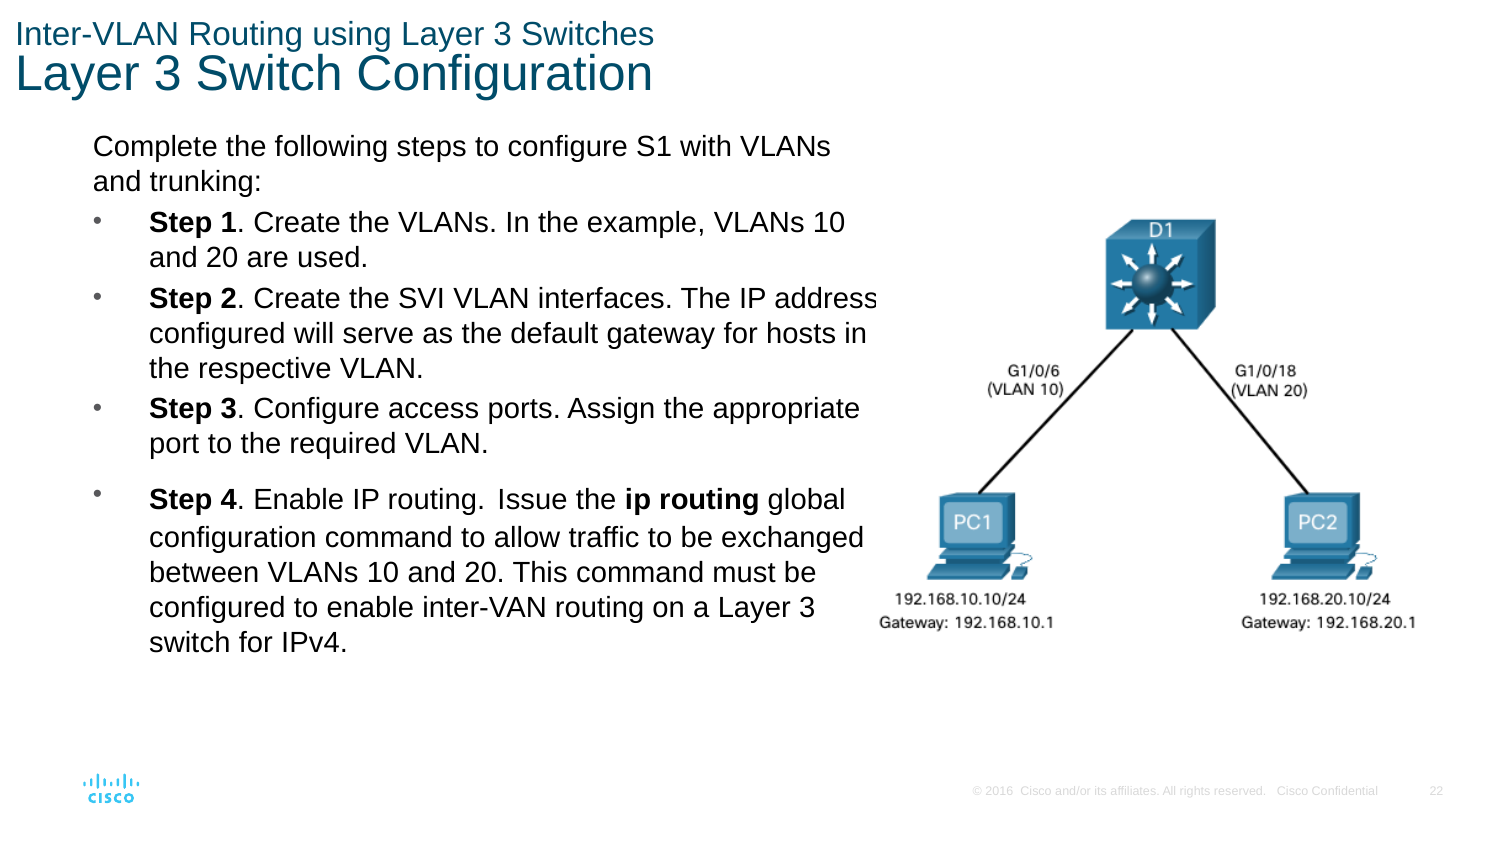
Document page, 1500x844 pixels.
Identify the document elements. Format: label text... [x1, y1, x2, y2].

list Complete the following steps to configure S1 with VLANs and trunking: Step 1. Create the VLANs. In the example, VLANs 10 and 20 are used. Step 2. Create the SVI VLAN interfaces. The IP address configured will serve as the default gateway for hosts in the respective VLAN. Step 3. Configure access ports. Assign the appropriate port to the required VLAN. Step 4. Enable IP routing. Issue the ip routing global configuration command to allow traffic to be exchanged between VLANs 10 and 20. This command must be configured to enable inter-VAN routing on a Layer 3 switch for IPv4. [77, 120, 904, 726]
picture [875, 210, 1423, 633]
title Inter-VLAN Routing using Layer 3 Switches Layer 3 Switch Configuration [0, 0, 1369, 121]
